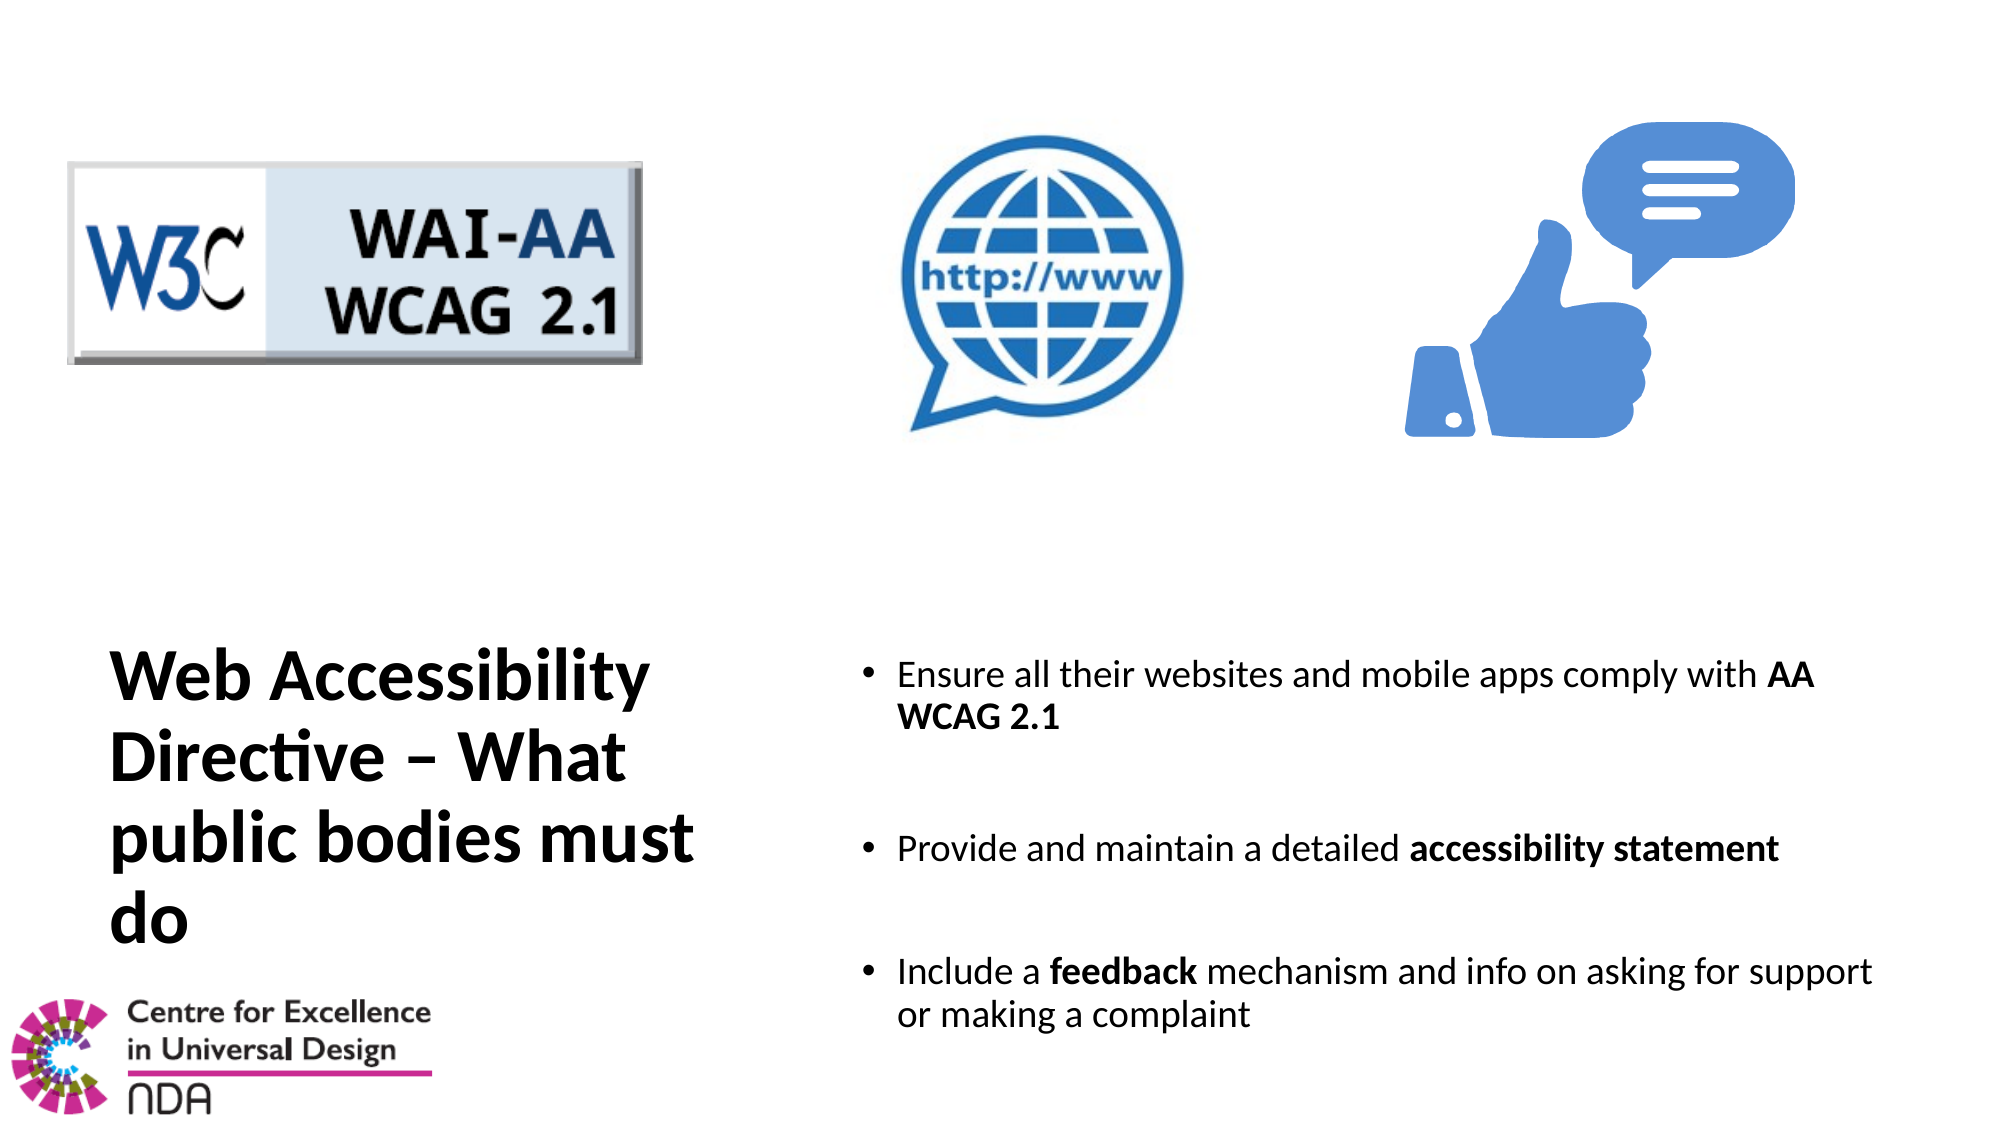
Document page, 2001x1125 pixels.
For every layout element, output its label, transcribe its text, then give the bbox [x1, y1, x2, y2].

picture [822, 65, 1260, 476]
title Web Accessibility Directive – What public bodies must do [94, 597, 728, 998]
list Ensure all their websites and mobile apps comply with AA WCAG 2.1 Provide and maintain a detailed accessibility statement Include a feedback mechanism and info on asking for support or making a complaint [846, 644, 1928, 1045]
picture [1404, 122, 1795, 438]
picture [67, 161, 643, 365]
picture [8, 997, 439, 1119]
